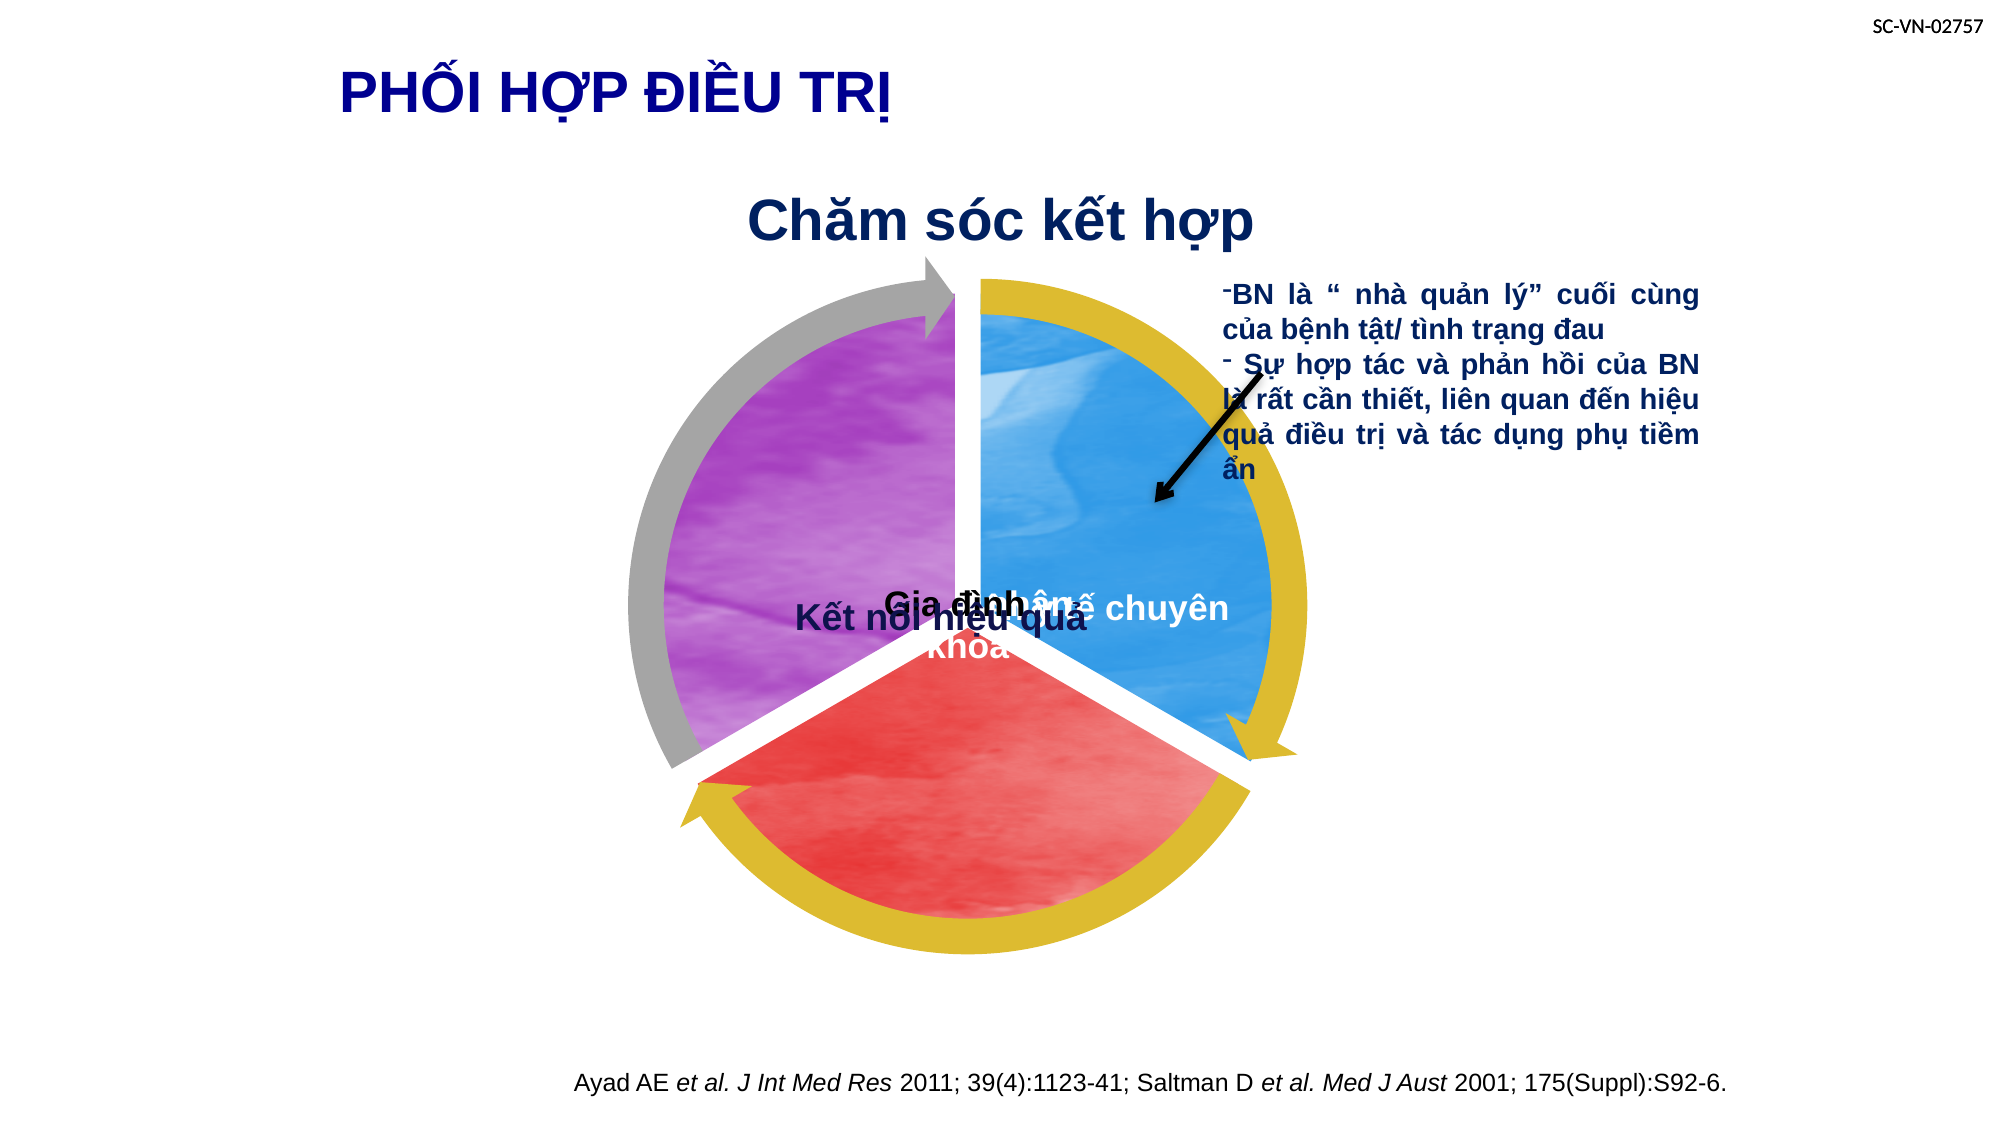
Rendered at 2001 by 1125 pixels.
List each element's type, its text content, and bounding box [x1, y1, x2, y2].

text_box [1154, 373, 1262, 503]
text_box Ayad AE et al. J Int Med Res 2011; 39(4):1123-41; Saltman D et al. Med J Aust 2001; 175(Suppl):S92-6. [249, 1059, 1750, 1105]
text_box Chăm sóc kết hợp [707, 174, 1295, 245]
text_box BN là “ nhà quản lý” cuối cùng của bệnh tật/ tình trạng đau Sự hợp tác và phản hồi của BN là rất cần thiết, liên quan đến hiệu quả điều trị và tác dụng phụ tiềm ẩn [1456, 267, 1716, 528]
title PHỐI HỢP ĐIỀU TRỊ [324, 0, 1675, 188]
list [480, 245, 1456, 988]
